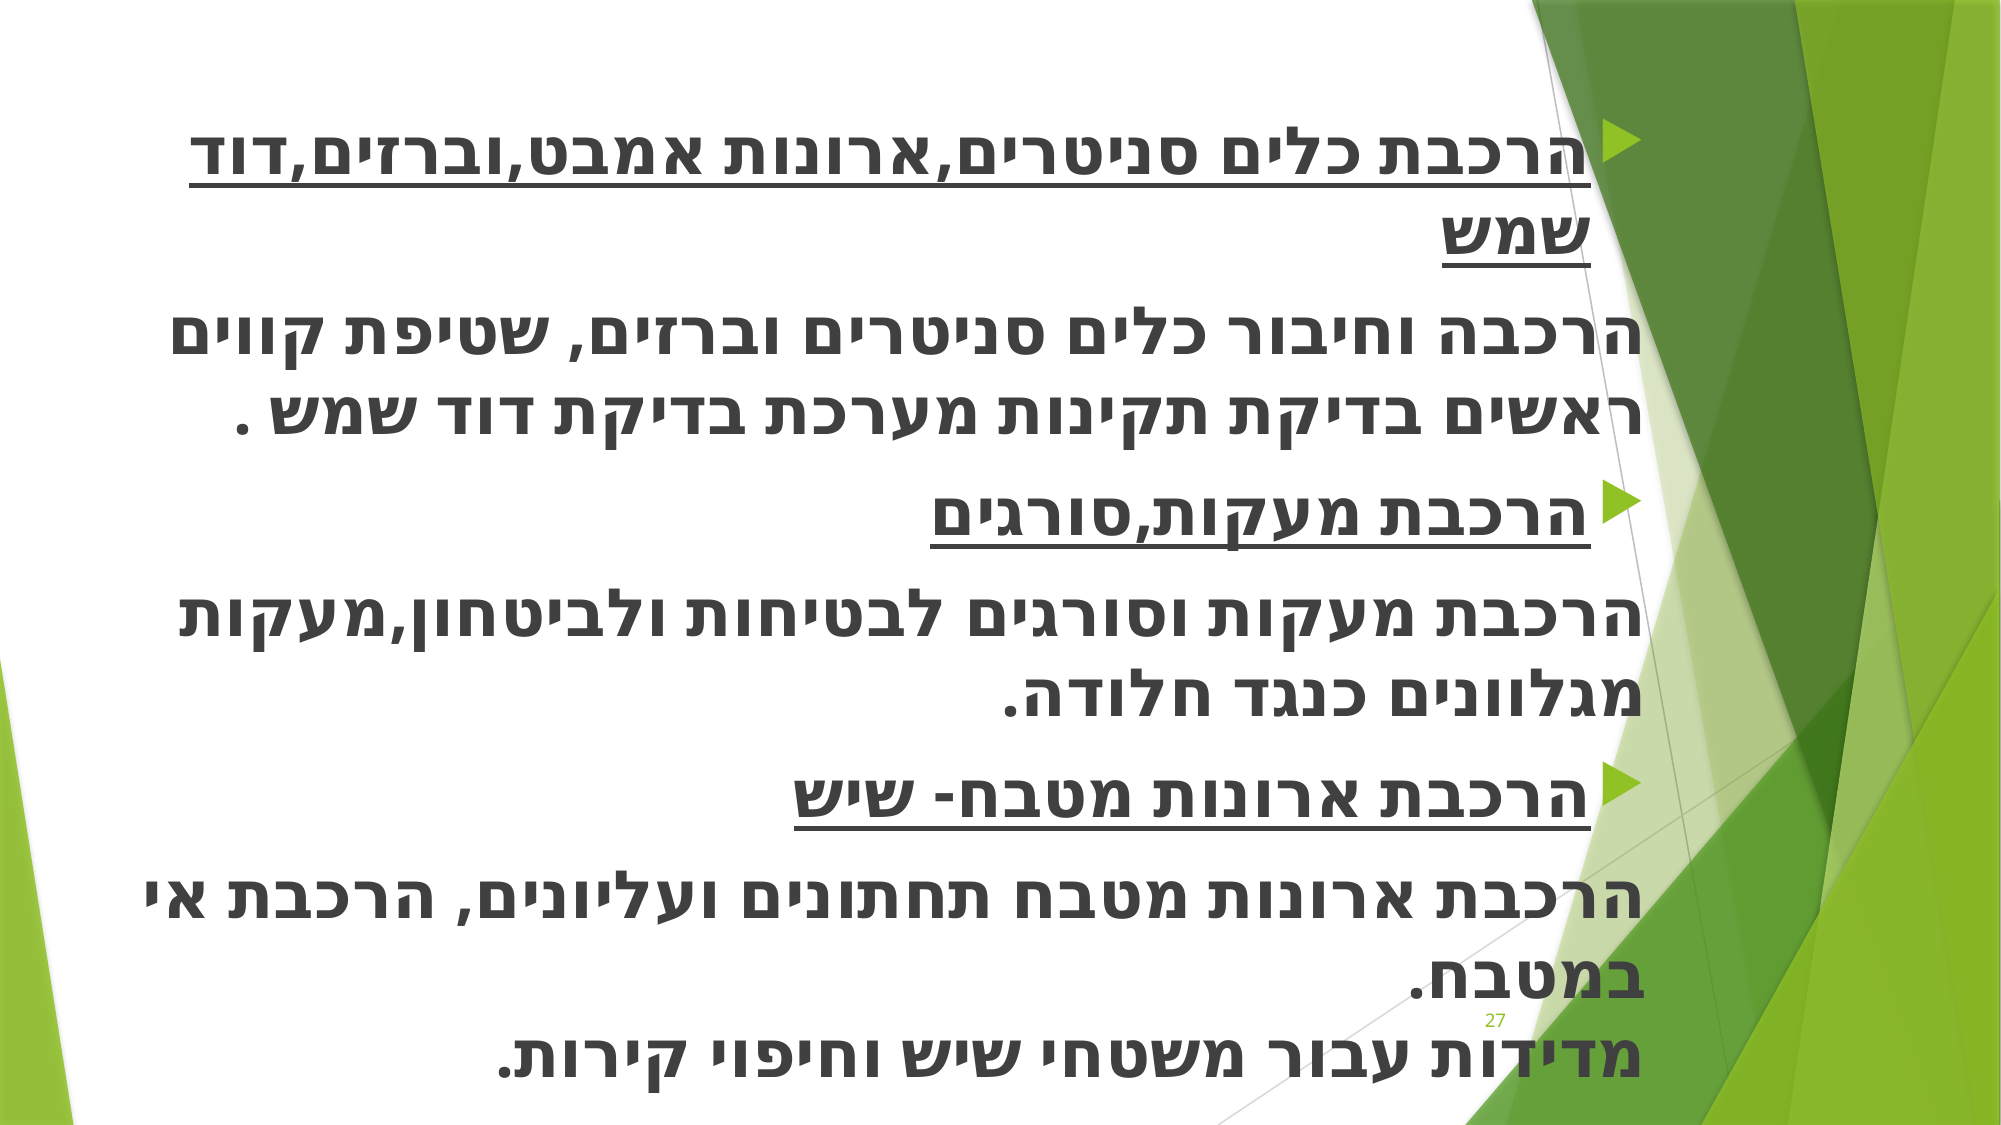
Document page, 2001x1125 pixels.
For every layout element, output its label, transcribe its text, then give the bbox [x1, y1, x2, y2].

list הרכבת כלים סניטרים,ארונות אמבט,וברזים,דוד שמש הרכבה וחיבור כלים סניטרים וברזים, שטיפת קווים ראשים בדיקת תקינות מערכת בדיקת דוד שמש . הרכבת מעקות,סורגים הרכבת מעקות וסורגים לבטיחות ולביטחון,מעקות מגלוונים כנגד חלודה. הרכבת ארונות מטבח- שיש הרכבת ארונות מטבח תחתונים ועליונים, הרכבת אי במטבח. מדידות עבור משטחי שיש וחיפוי קירות. [35, 99, 1663, 991]
slide_number 27 [1409, 991, 1522, 1051]
